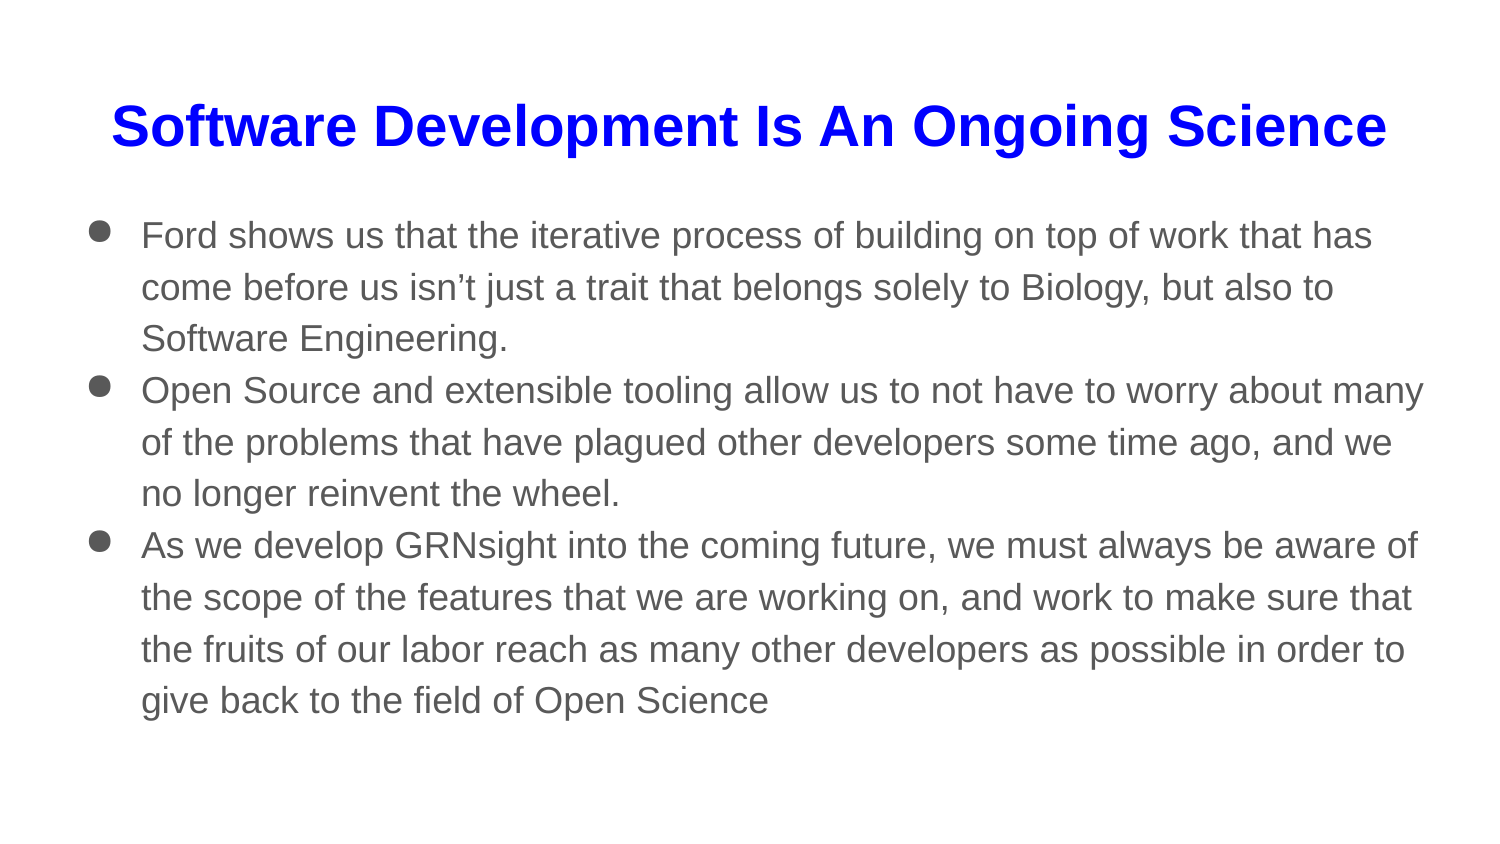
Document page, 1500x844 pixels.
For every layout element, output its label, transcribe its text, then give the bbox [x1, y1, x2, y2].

list Ford shows us that the iterative process of building on top of work that has come before us isn’t just a trait that belongs solely to Biology, but also to Software Engineering. Open Source and extensible tooling allow us to not have to worry about many of the problems that have plagued other developers some time ago, and we no longer reinvent the wheel. As we develop GRNsight into the coming future, we must always be aware of the scope of the features that we are working on, and work to make sure that the fruits of our labor reach as many other developers as possible in order to give back to the field of Open Science [51, 189, 1449, 750]
title Software Development Is An Ongoing Science [51, 72, 1449, 167]
